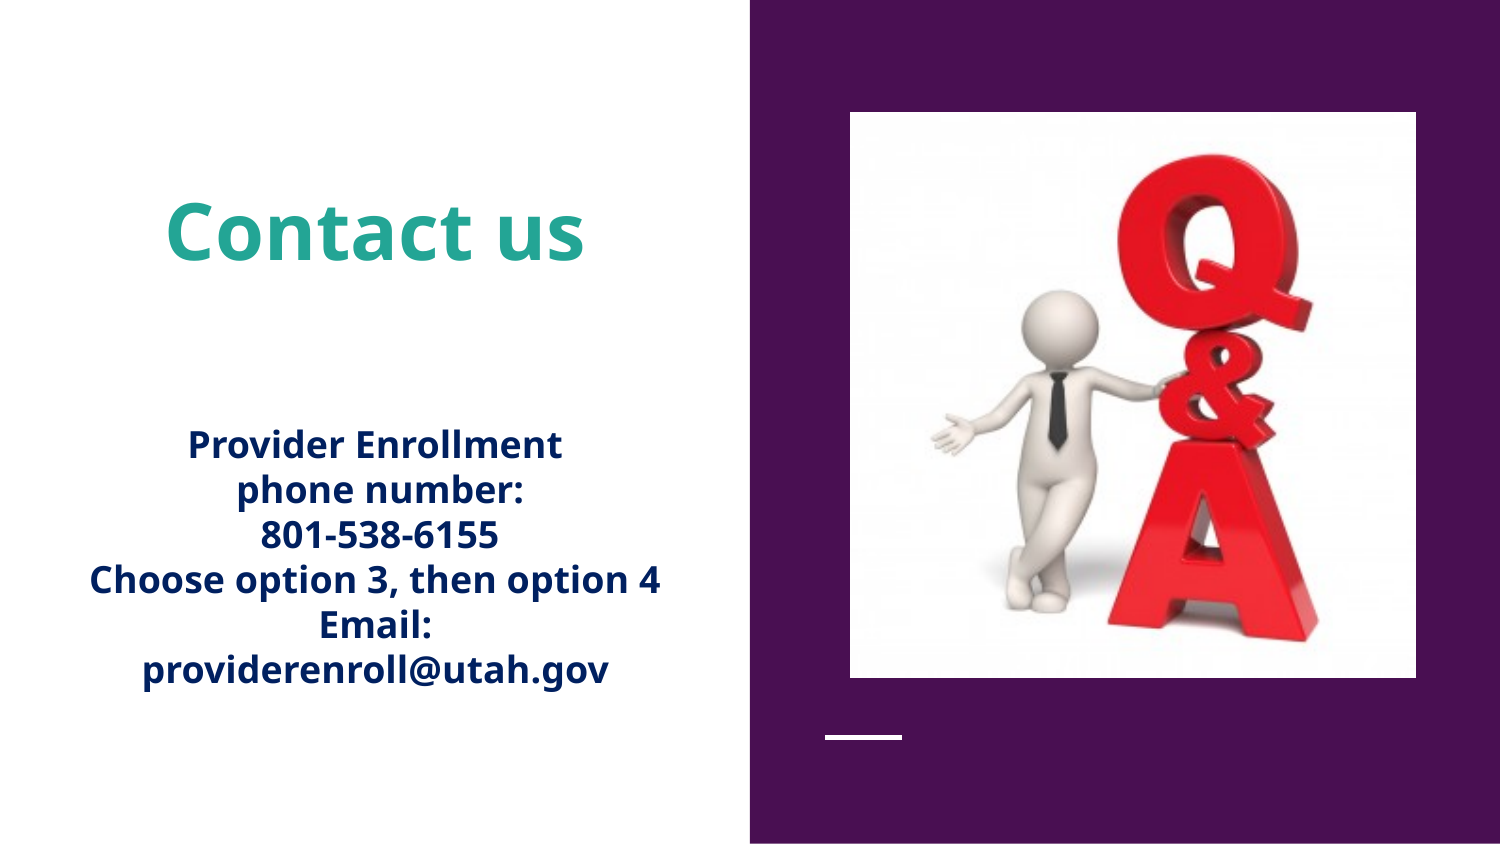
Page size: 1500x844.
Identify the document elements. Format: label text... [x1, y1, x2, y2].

subtitle Provider Enrollment phone number: 801-538-6155 Choose option 3, then option 4 Email: providerenroll@utah.gov [43, 326, 708, 710]
title Contact us [43, 36, 708, 291]
picture [850, 112, 1416, 678]
